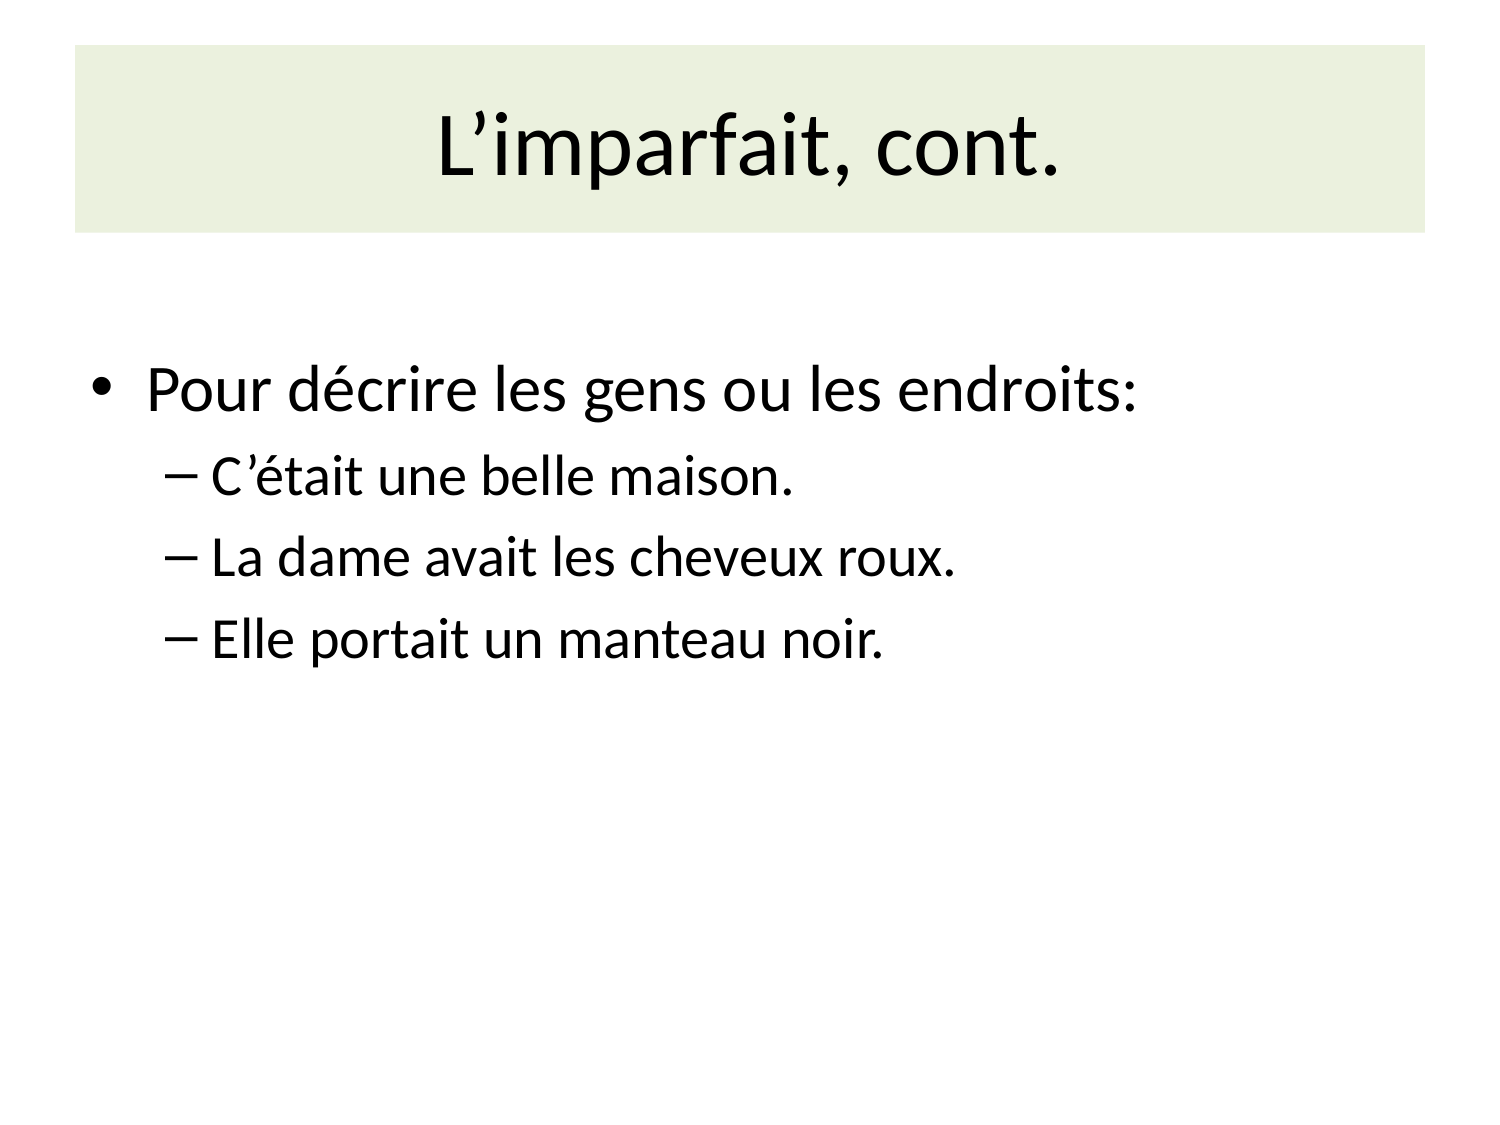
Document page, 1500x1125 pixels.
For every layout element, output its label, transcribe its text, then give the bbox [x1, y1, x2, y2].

list Pour décrire les gens ou les endroits: C’était une belle maison. La dame avait les cheveux roux. Elle portait un manteau noir. [75, 337, 1425, 1005]
title L’imparfait, cont. [75, 45, 1425, 233]
